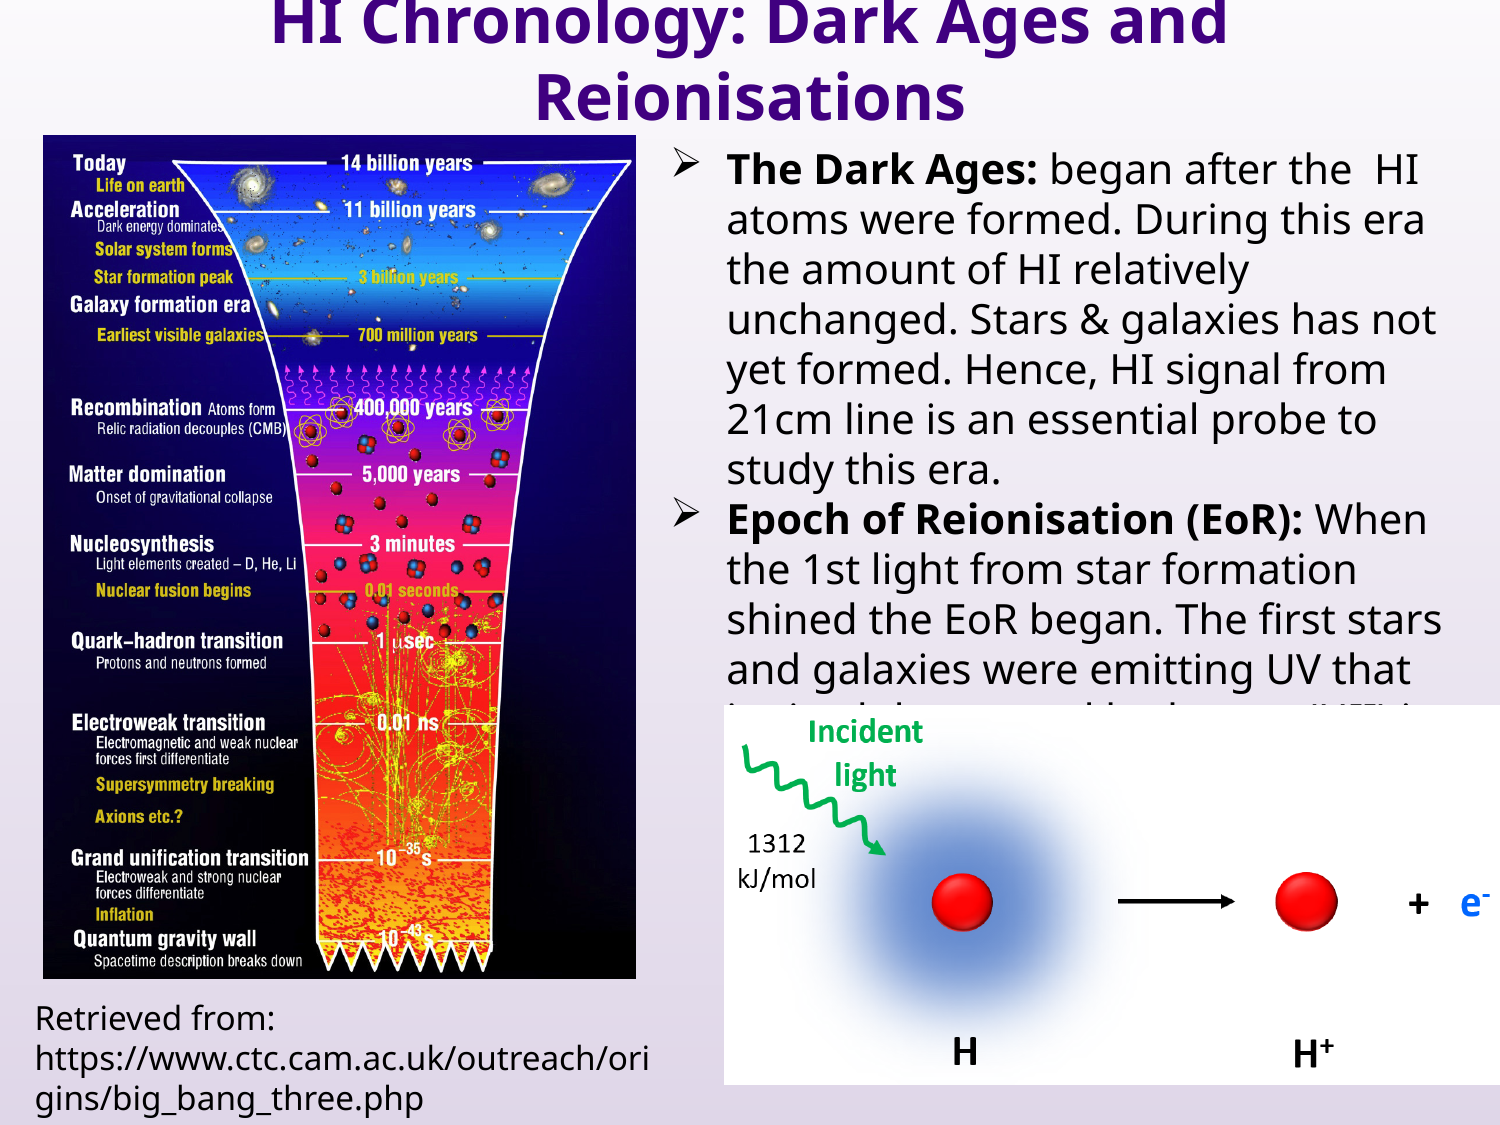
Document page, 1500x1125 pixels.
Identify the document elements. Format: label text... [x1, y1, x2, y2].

picture [724, 705, 1500, 1085]
title HI Chronology: Dark Ages and Reionisations [87, 0, 1413, 142]
text_box Retrieved from: https://www.ctc.cam.ac.uk/outreach/origins/big_bang_three.php [27, 989, 663, 1125]
text_box The Dark Ages: began after the HI atoms were formed. During this era the amount of HI relatively unchanged. Stars & galaxies has not yet formed. Hence, HI signal from 21cm line is an essential probe to study this era. Epoch of Reionisation (EoR): When the 1st light from star formation shined the EoR began. The first stars and galaxies were emitting UV that ionised the neutral hydrogen (HII) in the intergalactic medium (IGM). Significant pockets of HI however, persisted in the IGM. The exact time (redshift) of this period is still a subject to be discussed. [662, 135, 1482, 1001]
picture [42, 135, 636, 979]
